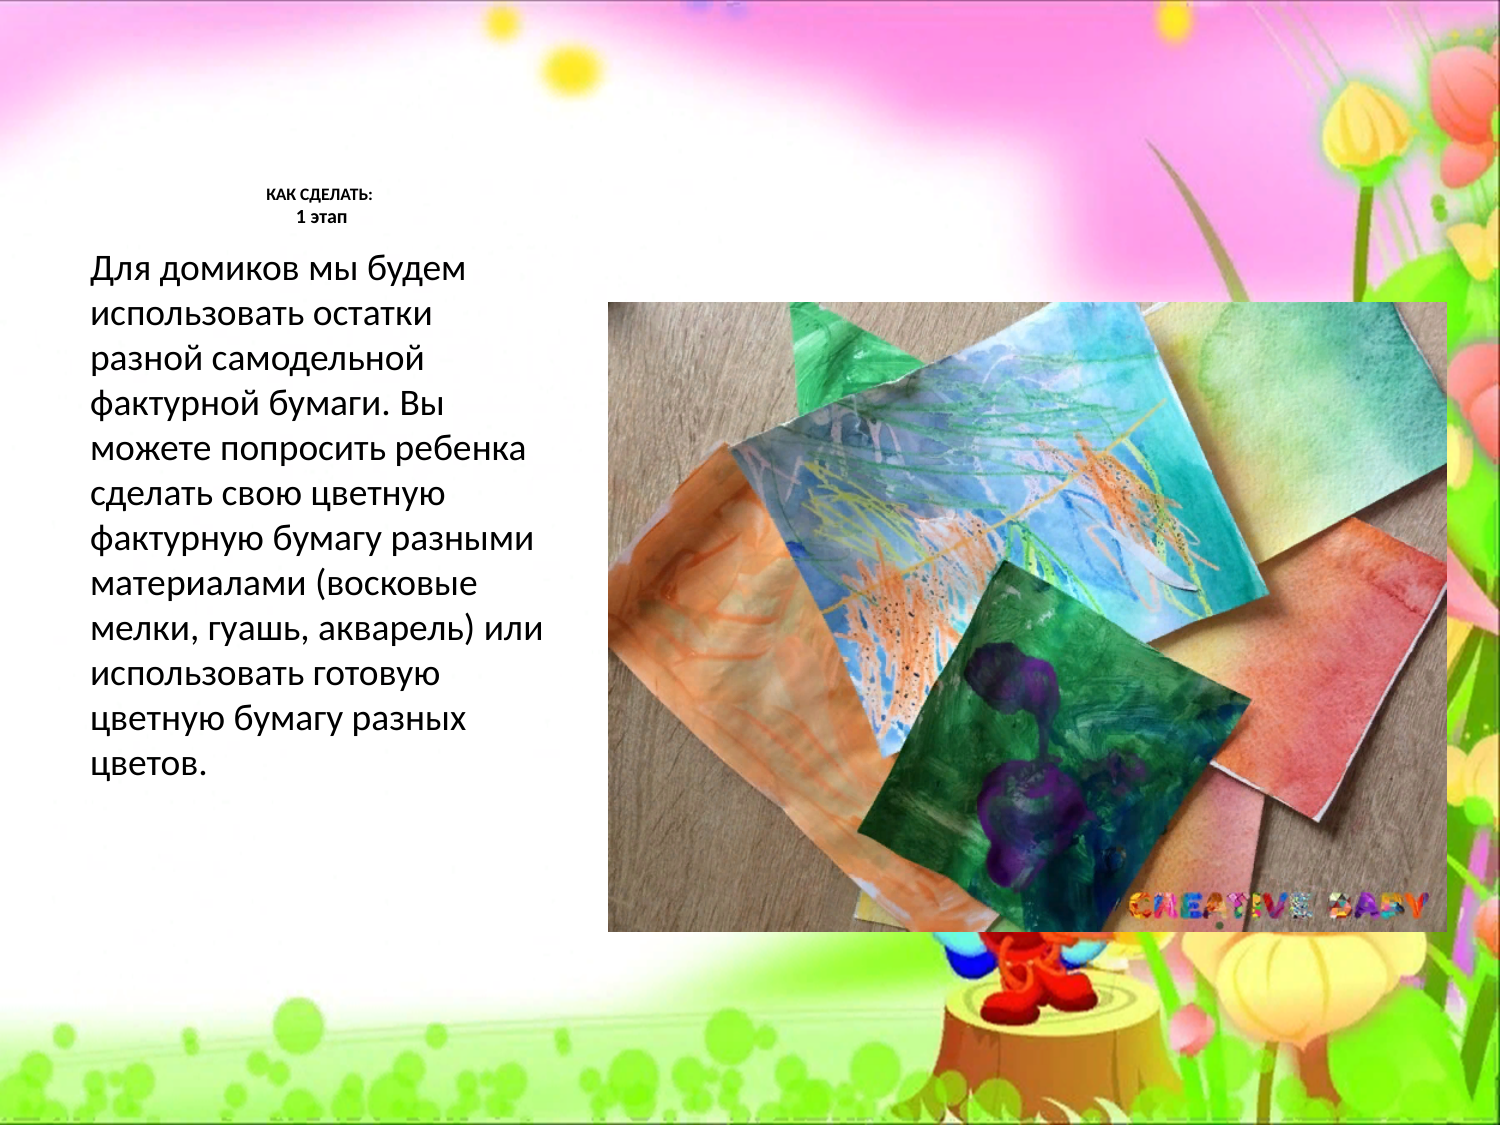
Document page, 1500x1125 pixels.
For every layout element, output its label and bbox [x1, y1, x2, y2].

list [608, 302, 1447, 932]
picture [0, 0, 1500, 1125]
